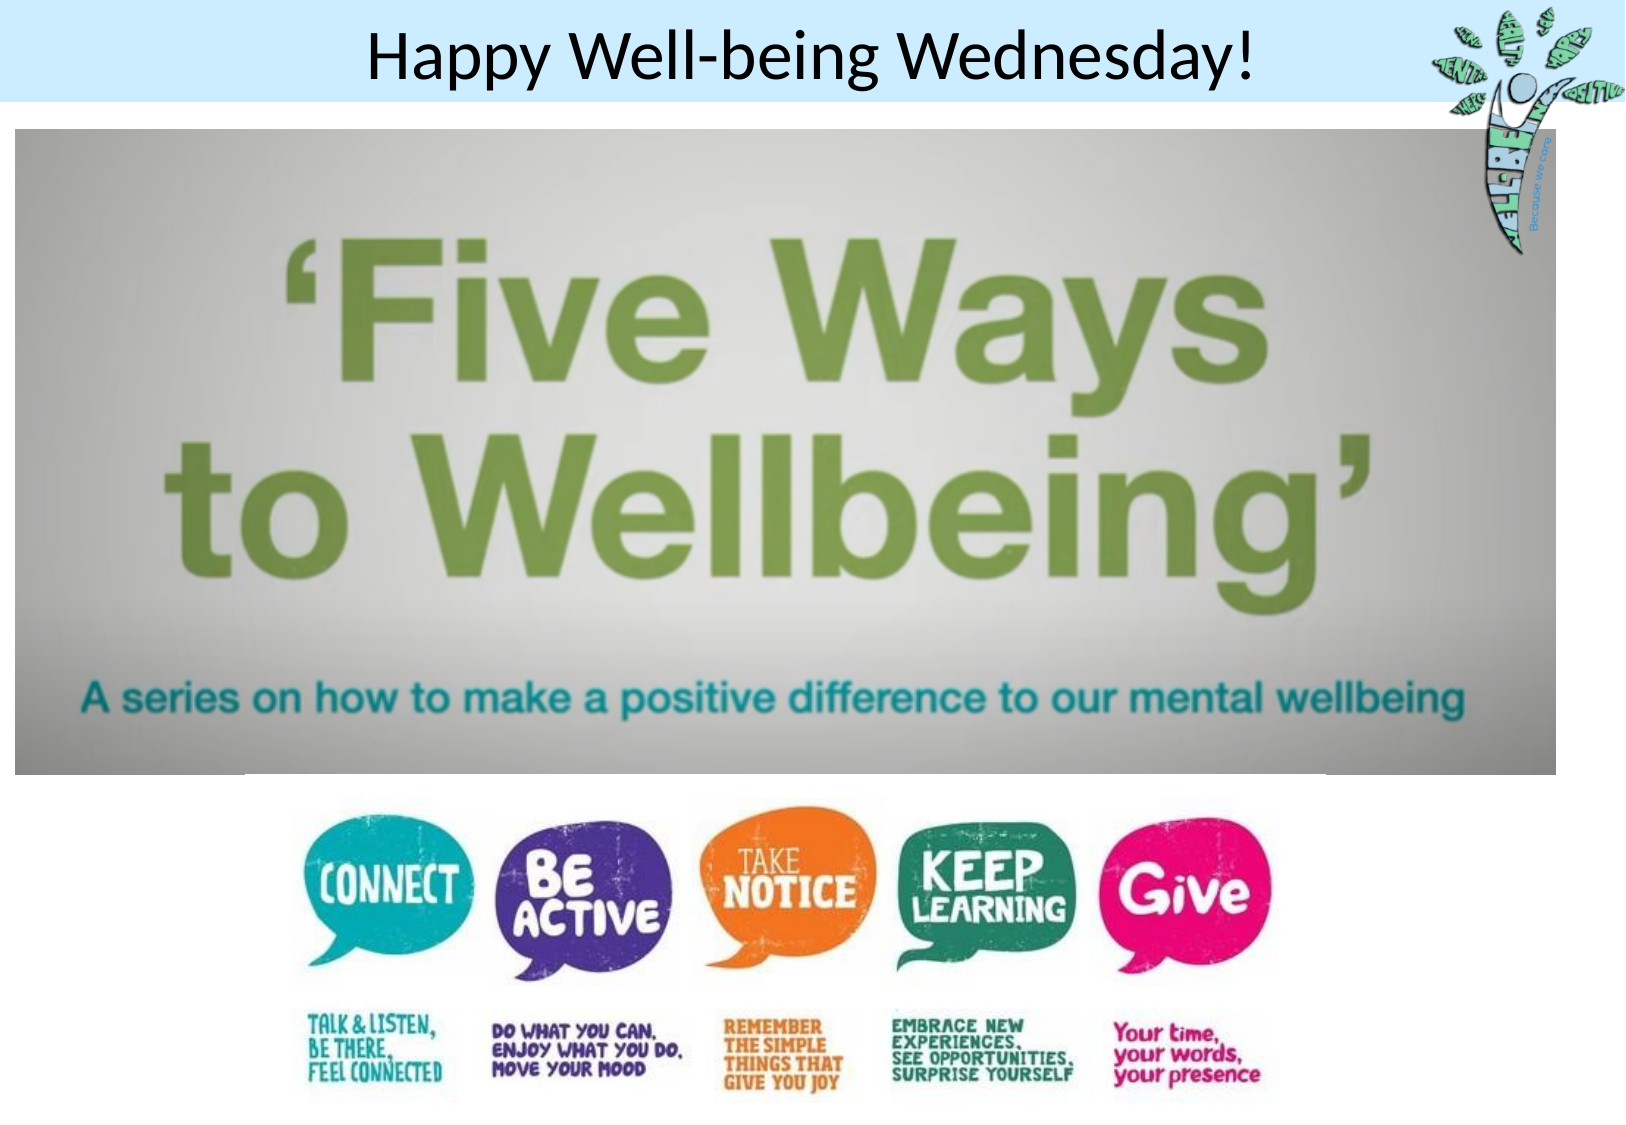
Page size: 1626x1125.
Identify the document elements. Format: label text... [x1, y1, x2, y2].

picture [14, 2, 1625, 1125]
title Happy Well-being Wednesday! [0, 0, 1625, 102]
